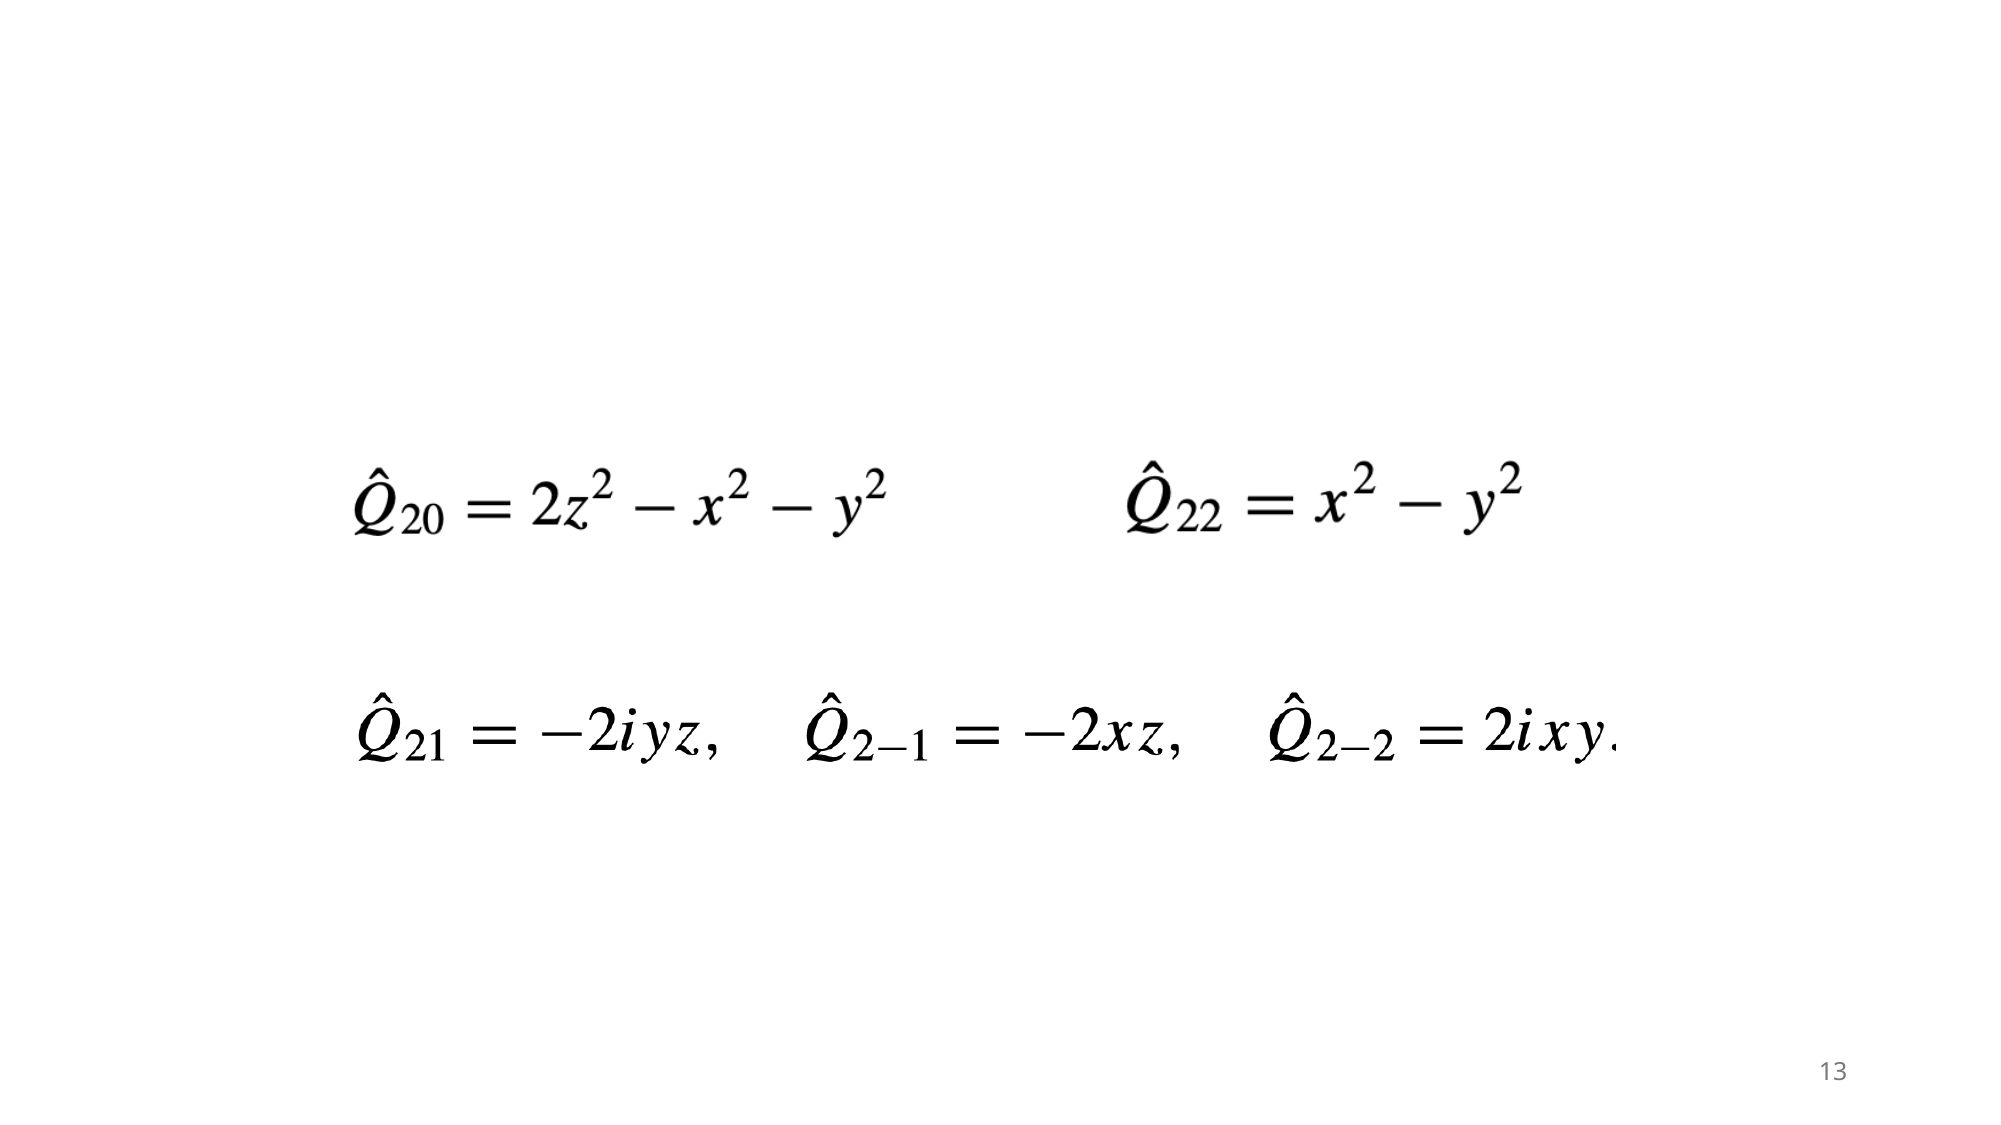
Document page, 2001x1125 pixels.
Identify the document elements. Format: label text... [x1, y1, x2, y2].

slide_number 13 [1412, 1042, 1863, 1103]
picture [1114, 457, 1531, 547]
picture [340, 455, 905, 553]
picture [340, 676, 1617, 781]
